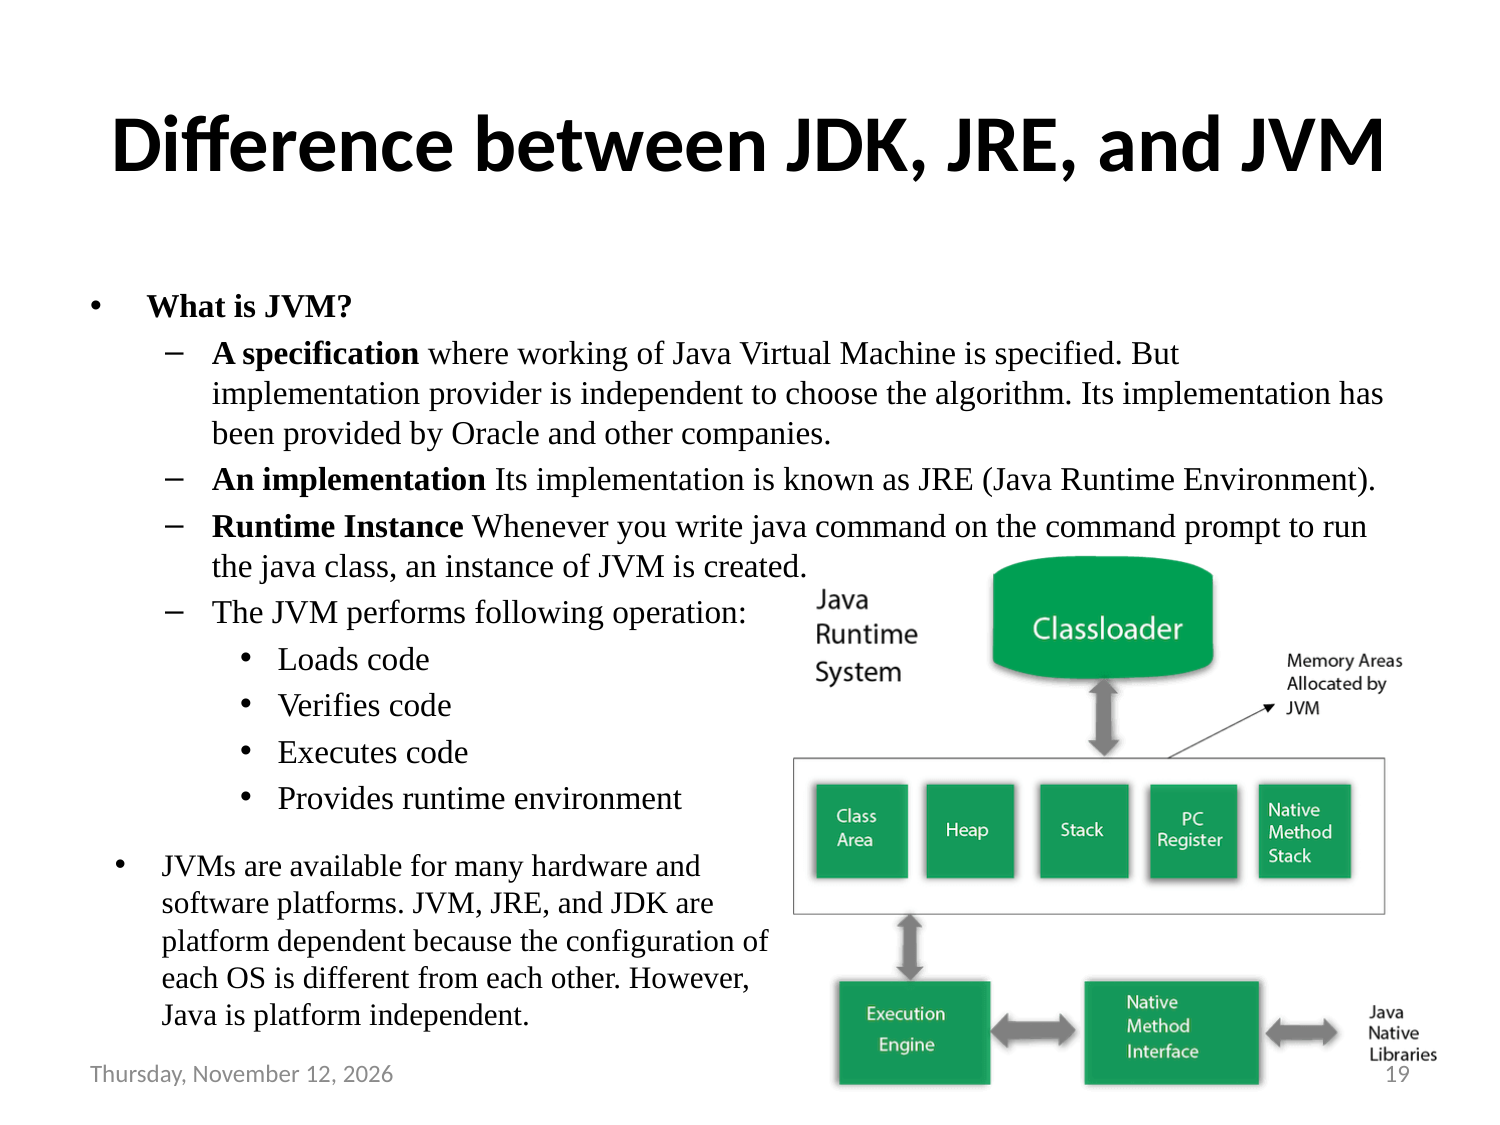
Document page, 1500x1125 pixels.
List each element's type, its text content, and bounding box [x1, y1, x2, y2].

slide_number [75, 1042, 425, 1103]
picture [785, 549, 1438, 1113]
text_box JVMs are available for many hardware and software platforms. JVM, JRE, and JDK are platform dependent because the configuration of each OS is different from each other. However, Java is platform independent. [99, 837, 780, 1040]
list What is JVM? A specification where working of Java Virtual Machine is specified. But implementation provider is independent to choose the algorithm. Its implementation has been provided by Oracle and other companies. An implementation Its implementation is known as JRE (Java Runtime Environment). Runtime Instance Whenever you write java command on the command prompt to run the java class, an instance of JVM is created. The JVM performs following operation: Loads code Verifies code Executes code Provides runtime environment [75, 277, 1406, 1005]
title Difference between JDK, JRE, and JVM [75, 45, 1425, 233]
